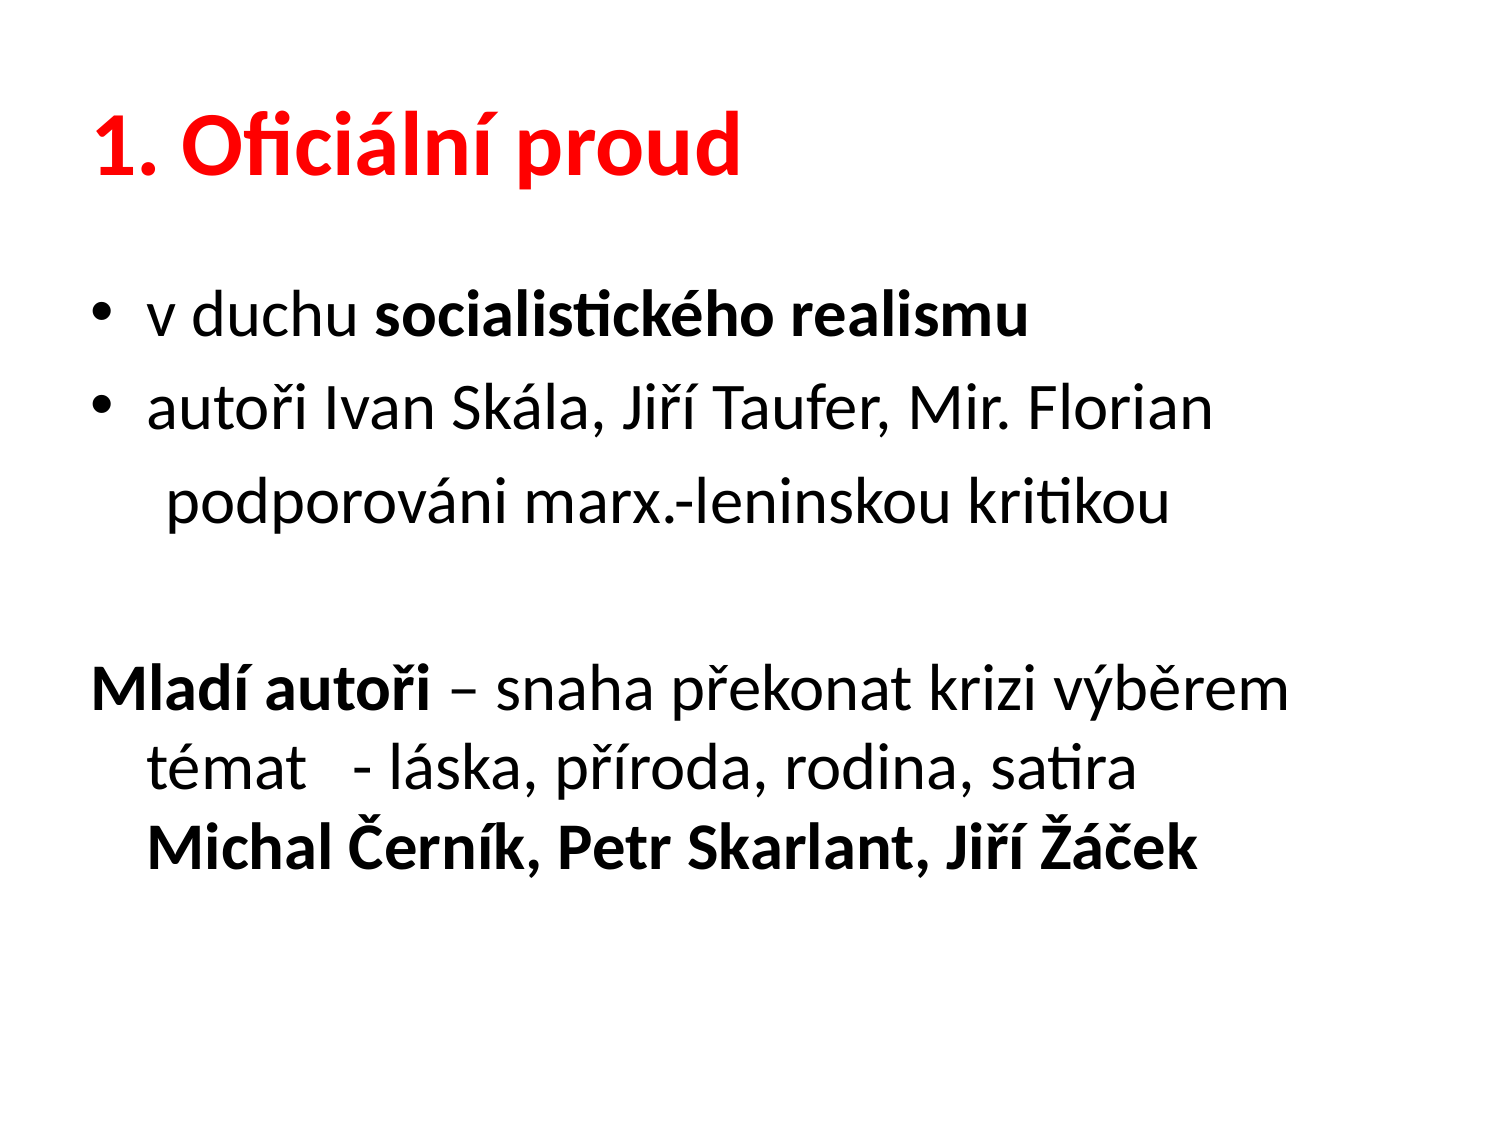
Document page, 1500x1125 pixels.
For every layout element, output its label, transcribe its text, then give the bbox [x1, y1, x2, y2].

title 1. Oficiální proud [75, 45, 1425, 233]
list v duchu socialistického realismu autoři Ivan Skála, Jiří Taufer, Mir. Florian podporováni marx.-leninskou kritikou Mladí autoři – snaha překonat krizi výběrem témat - láska, příroda, rodina, satira Michal Černík, Petr Skarlant, Jiří Žáček [75, 262, 1425, 1005]
